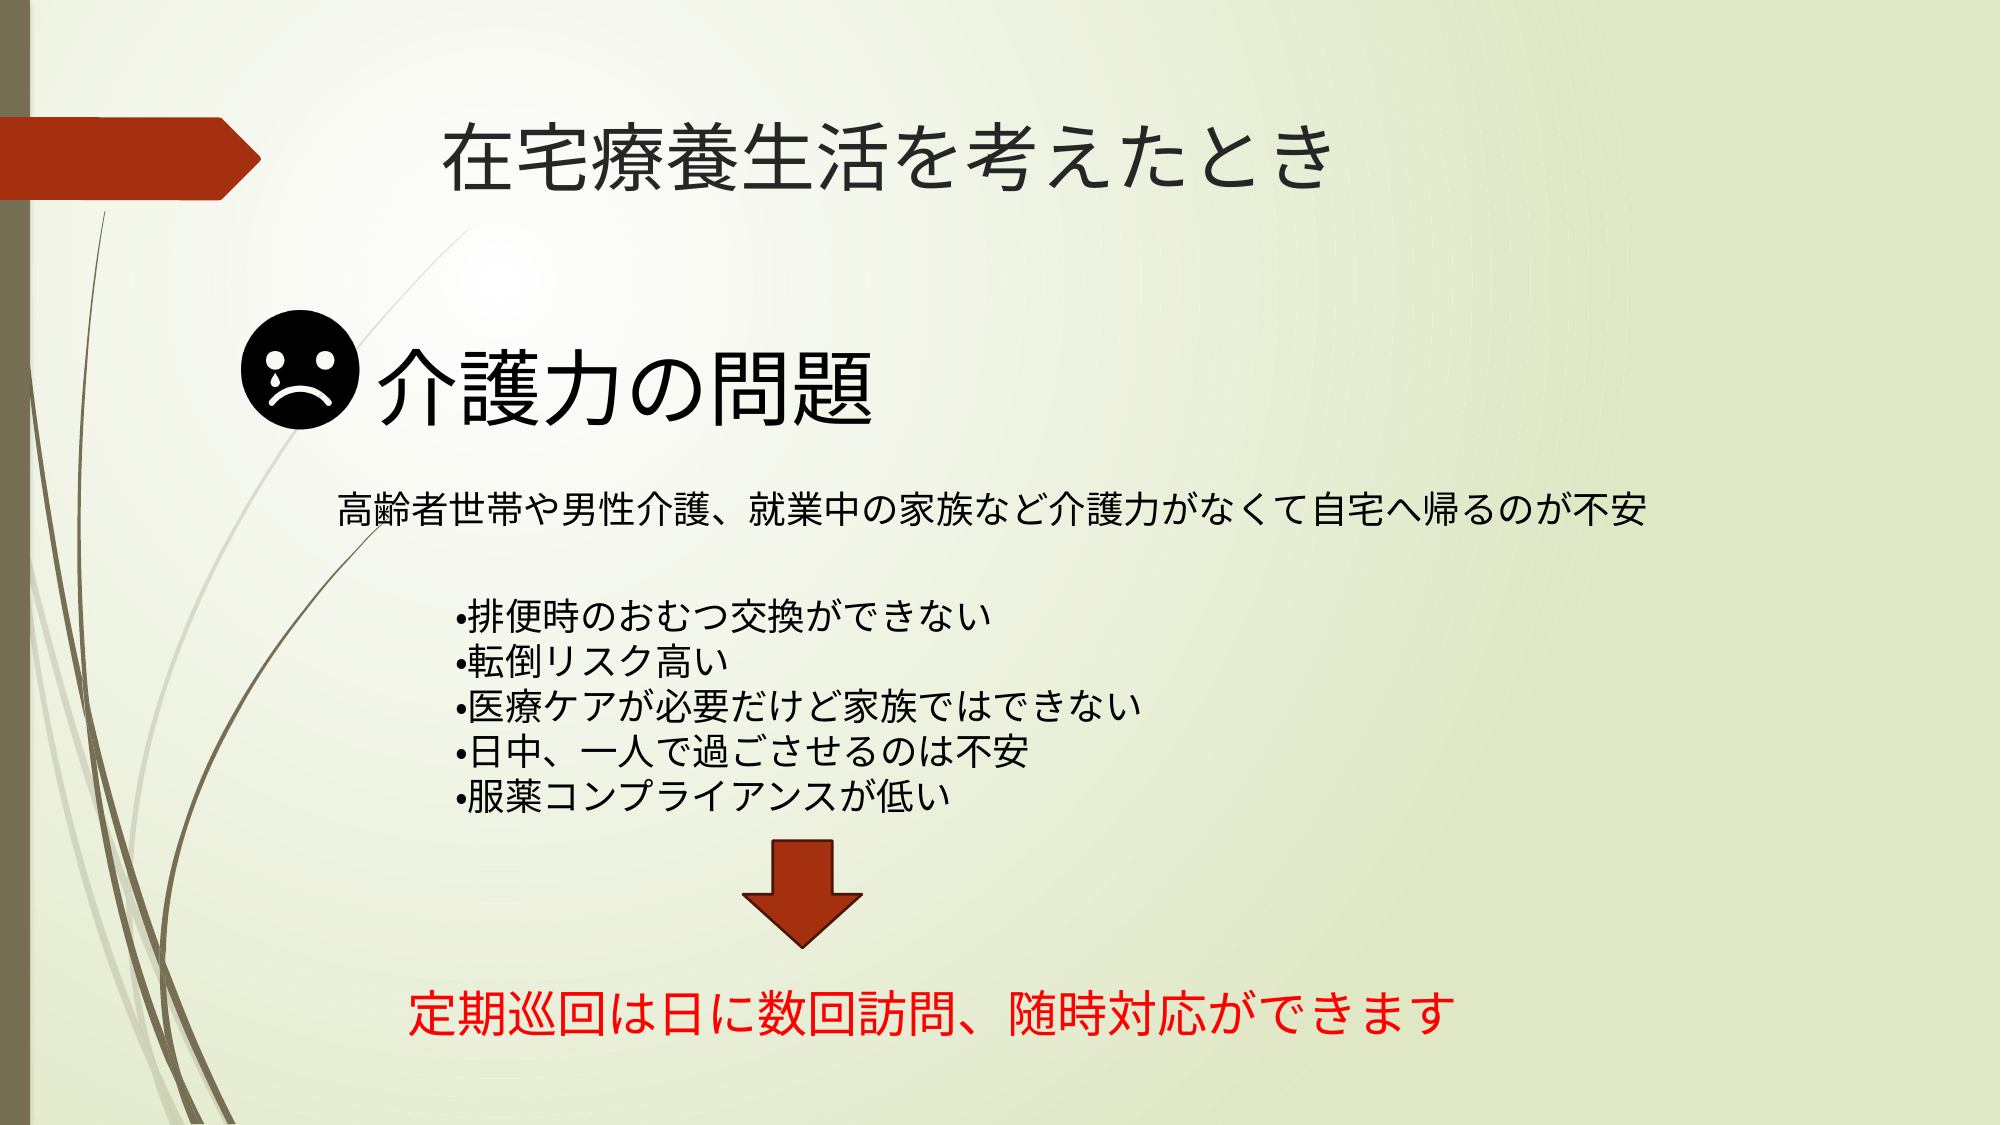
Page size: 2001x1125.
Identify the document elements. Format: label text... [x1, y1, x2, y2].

text_box 高齢者世帯や男性介護、就業中の家族など介護力がなくて自宅へ帰るのが不安 [321, 478, 1693, 539]
title 在宅療養生活を考えたとき [425, 102, 1888, 313]
text_box 定期巡回は日に数回訪問、随時対応ができます [392, 974, 1507, 1050]
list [224, 294, 376, 446]
text_box ・排便時のおむつ交換ができない ・転倒リスク高い ・医療ケアが必要だけど家族ではできない ・日中、一人で過ごさせるのは不安 ・服薬コンプライアンスが低い [440, 585, 1652, 961]
text_box [741, 839, 864, 949]
text_box 介護力の問題 [379, 328, 1100, 444]
